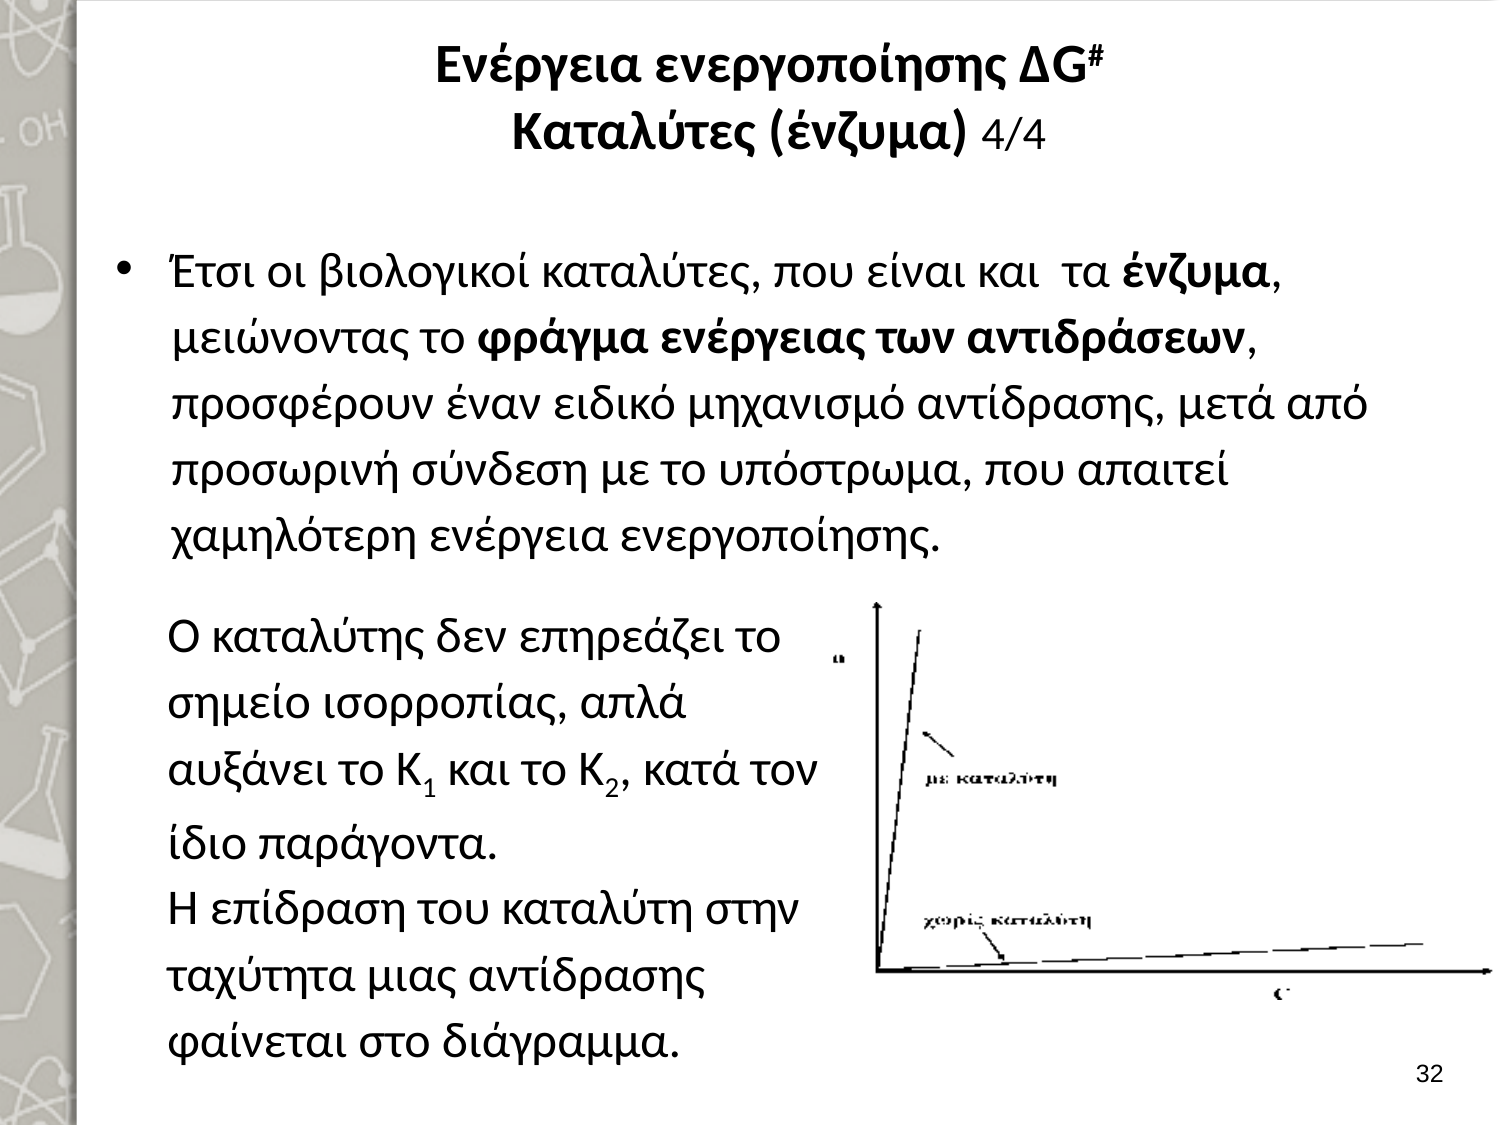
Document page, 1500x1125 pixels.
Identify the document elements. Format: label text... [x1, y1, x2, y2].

title Ενέργεια ενεργοποίησης ΔG# Καταλύτες (ένζυμα) 4/4 [100, 19, 1459, 169]
list Έτσι οι βιολογικοί καταλύτες, που είναι και τα ένζυμα, μειώνοντας το φράγμα ενέργειας των αντιδράσεων, προσφέρουν έναν ειδικό μηχανισμό αντίδρασης, μετά από προσωρινή σύνδεση με το υπόστρωμα, που απαιτεί χαμηλότερη ενέργεια ενεργοποίησης. [100, 223, 1459, 590]
slide_number 31 [1108, 1042, 1459, 1103]
picture [832, 602, 1494, 1000]
text_box Ο καταλύτης δεν επηρεάζει το σημείο ισορροπίας, απλά αυξάνει το Κ1 και το K2, κατά τον ίδιο παράγοντα. Η επίδραση του καταλύτη στην ταχύτητα μιας αντίδρασης φαίνεται στο διάγραμμα. [94, 588, 845, 1075]
